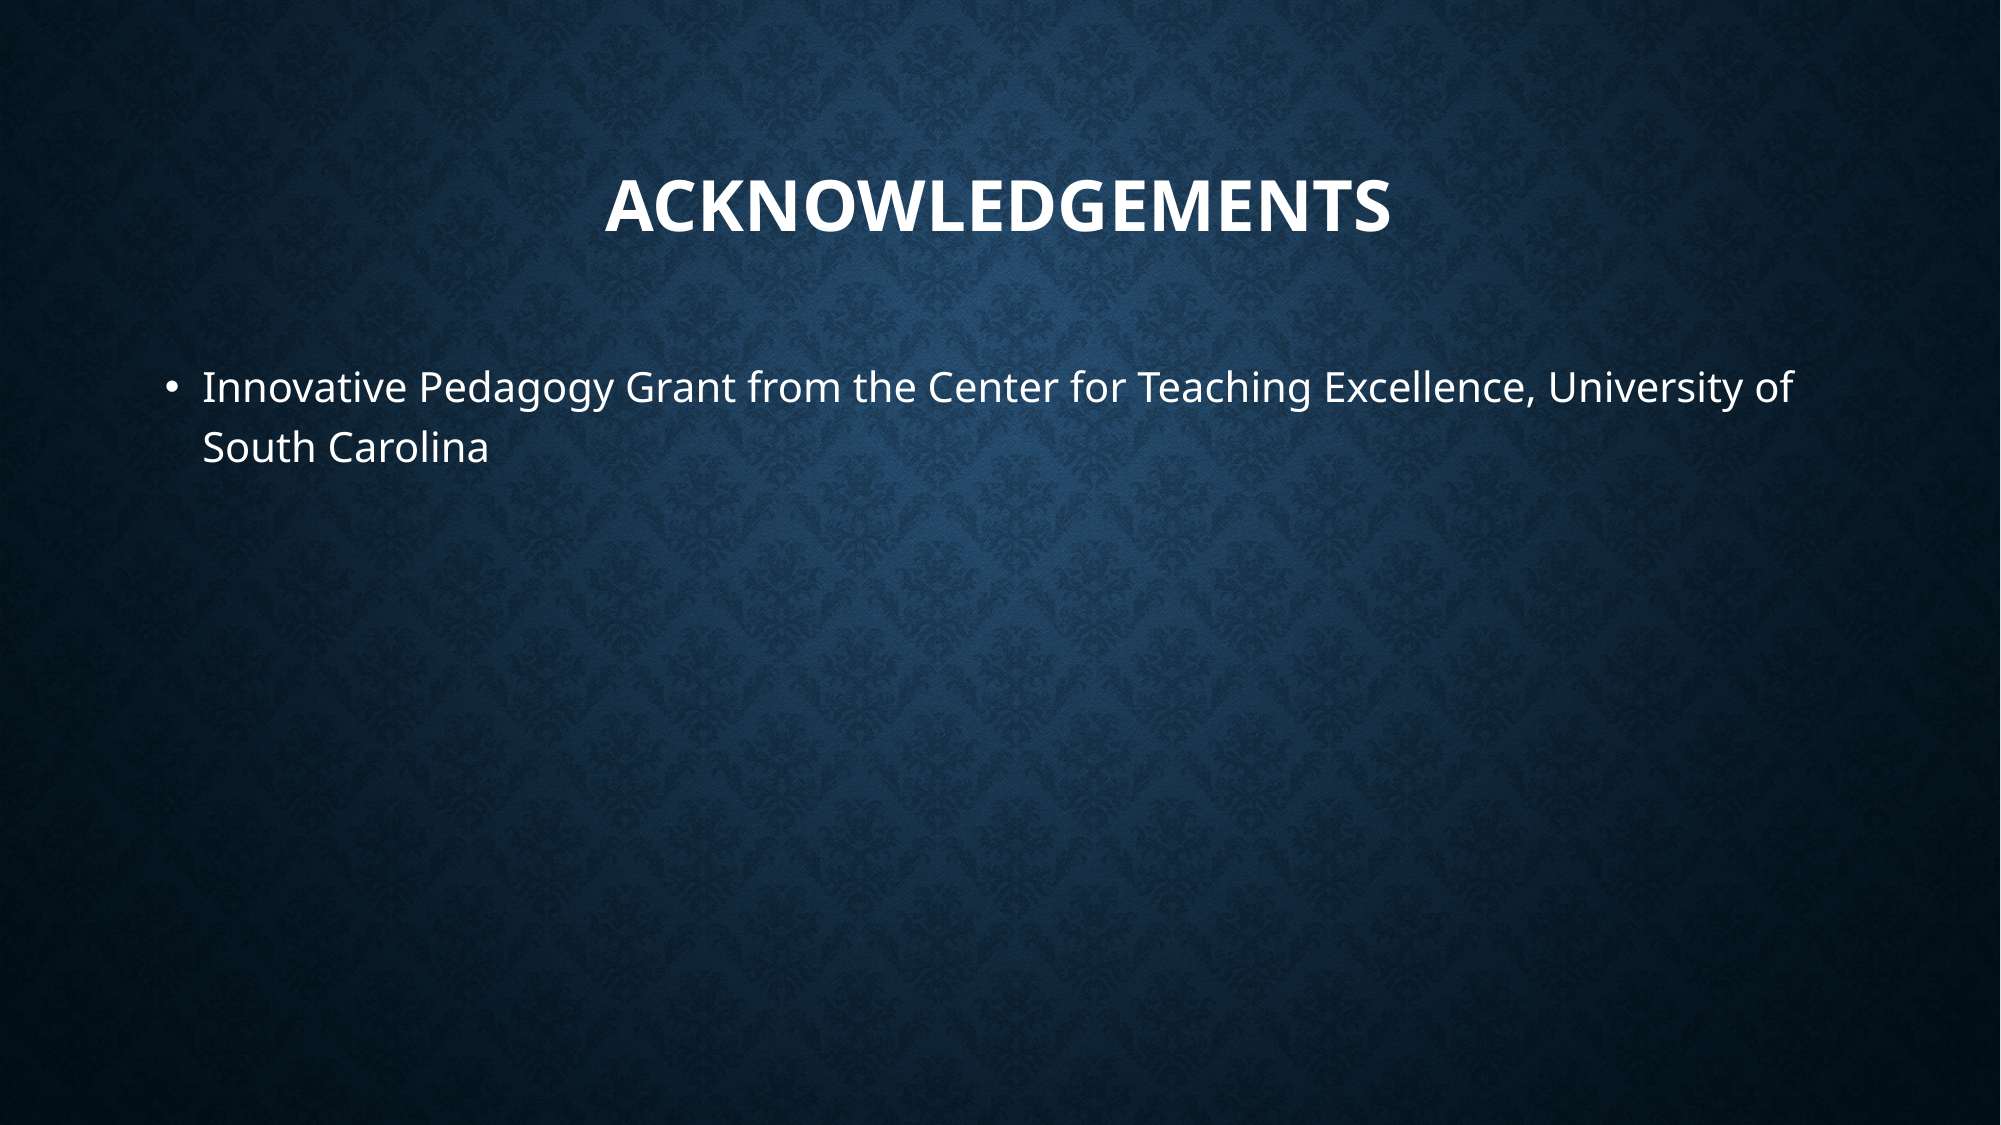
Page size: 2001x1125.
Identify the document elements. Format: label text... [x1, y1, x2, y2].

list Innovative Pedagogy Grant from the Center for Teaching Excellence, University of South Carolina [149, 343, 1849, 950]
title Acknowledgements [149, 99, 1849, 318]
